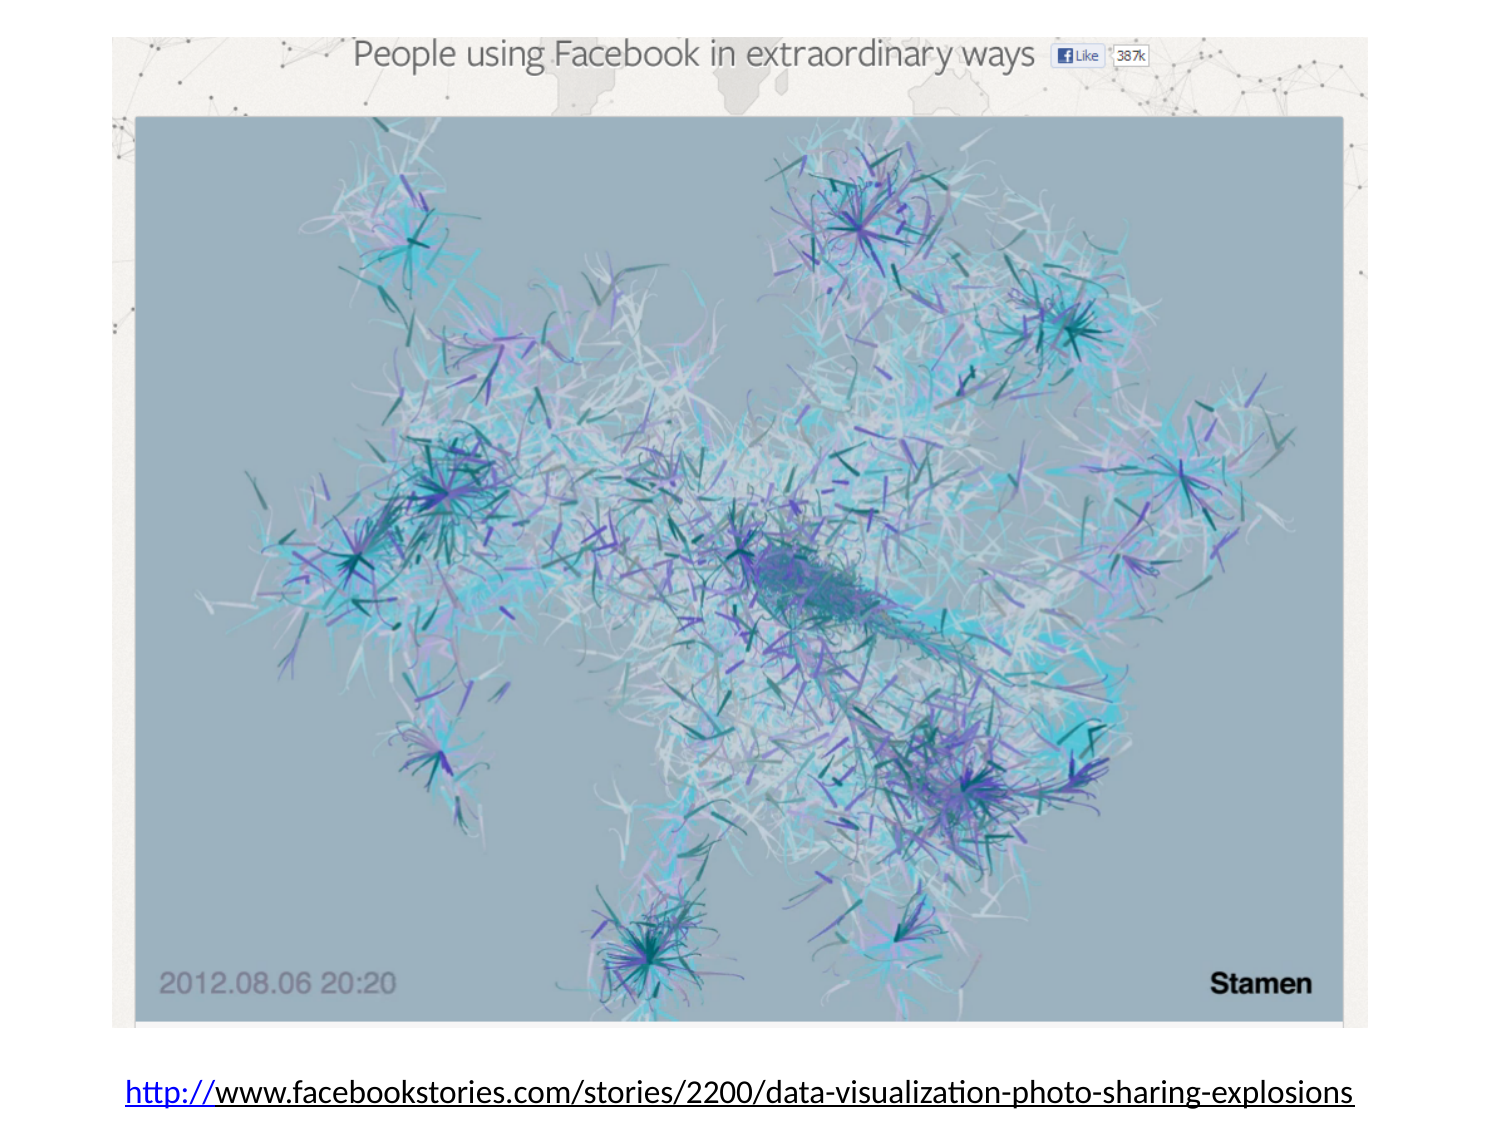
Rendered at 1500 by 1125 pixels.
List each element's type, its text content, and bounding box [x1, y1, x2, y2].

picture [112, 37, 1368, 1029]
text_box http://www.facebookstories.com/stories/2200/data-visualization-photo-sharing-explosions [87, 1062, 1400, 1118]
